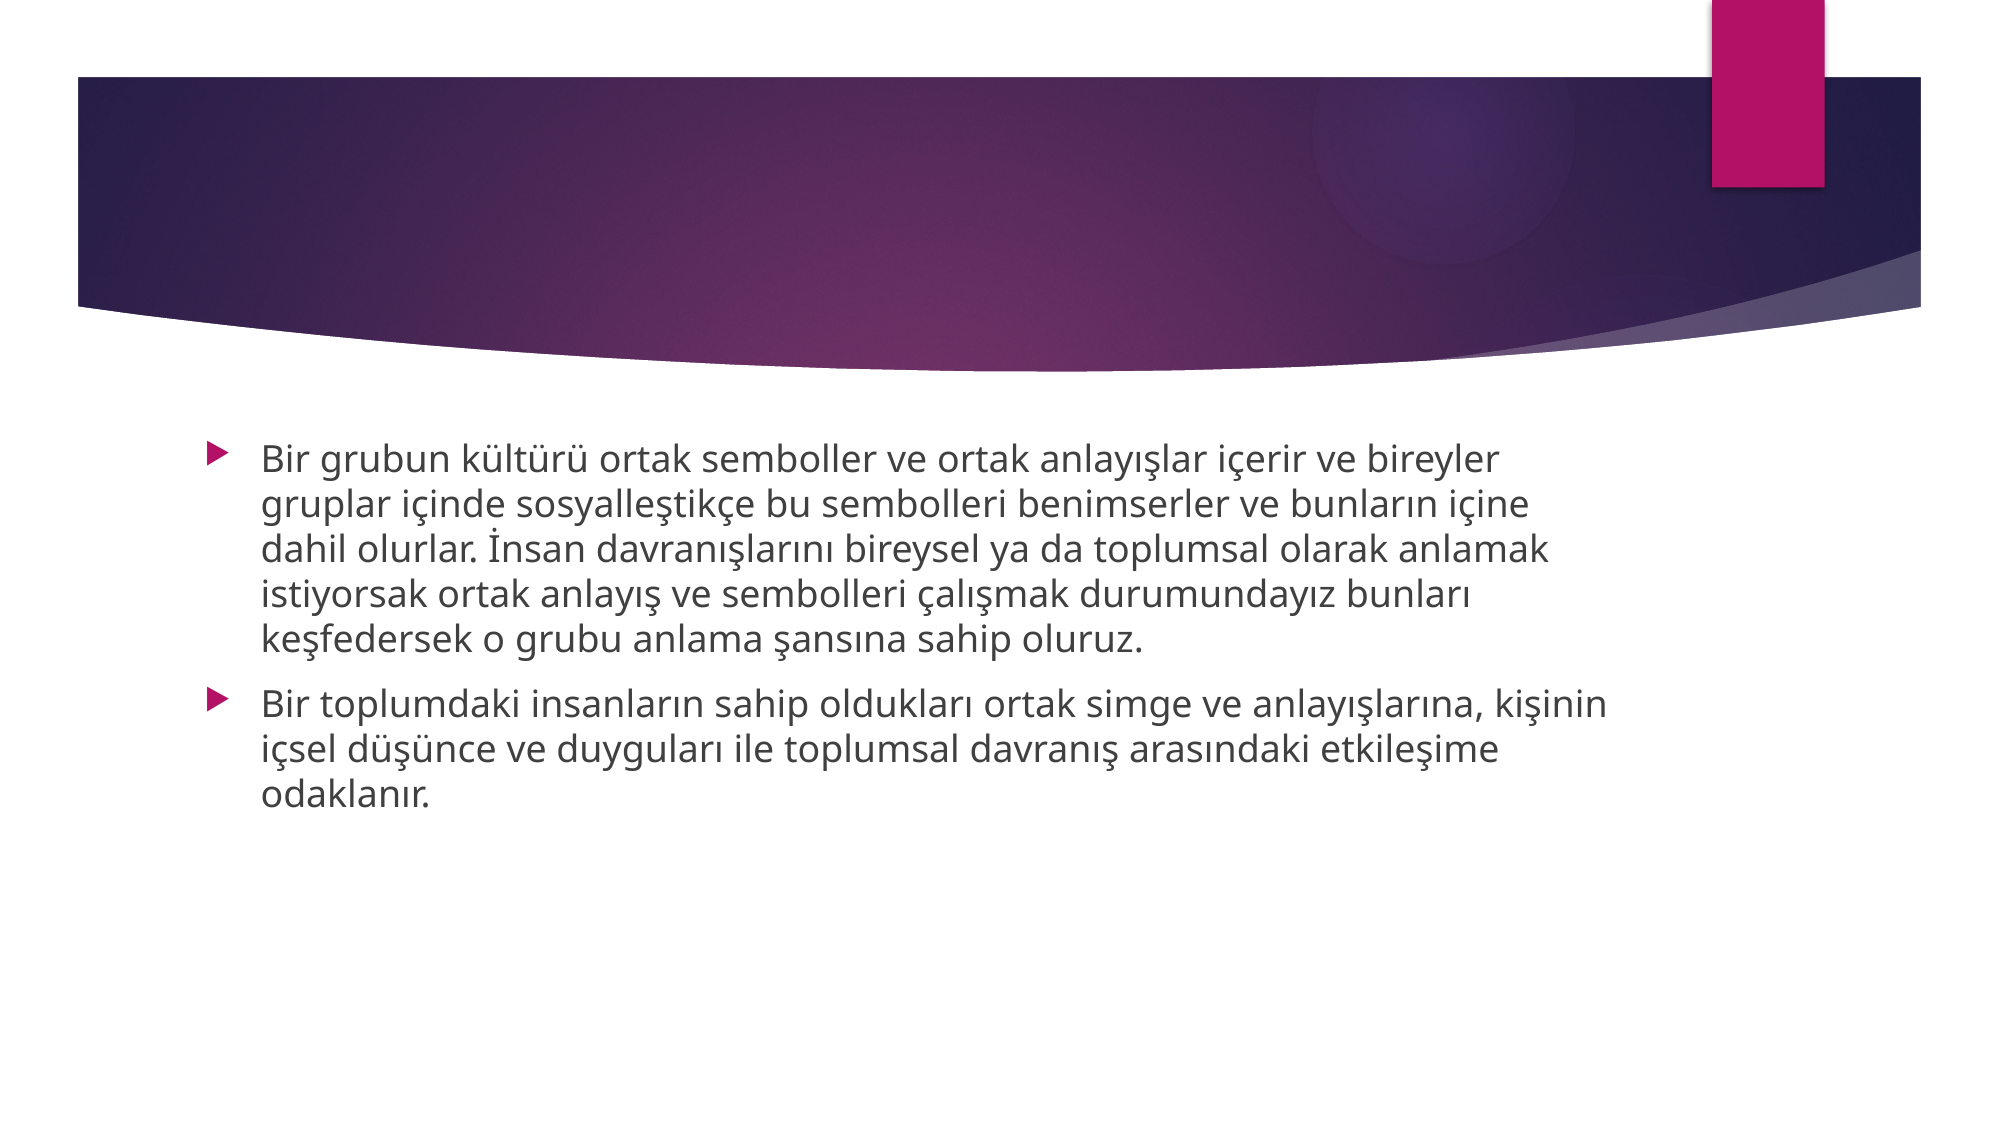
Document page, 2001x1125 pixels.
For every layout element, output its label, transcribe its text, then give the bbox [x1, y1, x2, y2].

list Bir grubun kültürü ortak semboller ve ortak anlayışlar içerir ve bireyler gruplar içinde sosyalleştikçe bu sembolleri benimserler ve bunların içine dahil olurlar. İnsan davranışlarını bireysel ya da toplumsal olarak anlamak istiyorsak ortak anlayış ve sembolleri çalışmak durumundayız bunları keşfedersek o grubu anlama şansına sahip oluruz. Bir toplumdaki insanların sahip oldukları ortak simge ve anlayışlarına, kişinin içsel düşünce ve duyguları ile toplumsal davranış arasındaki etkileşime odaklanır. [189, 427, 1638, 988]
